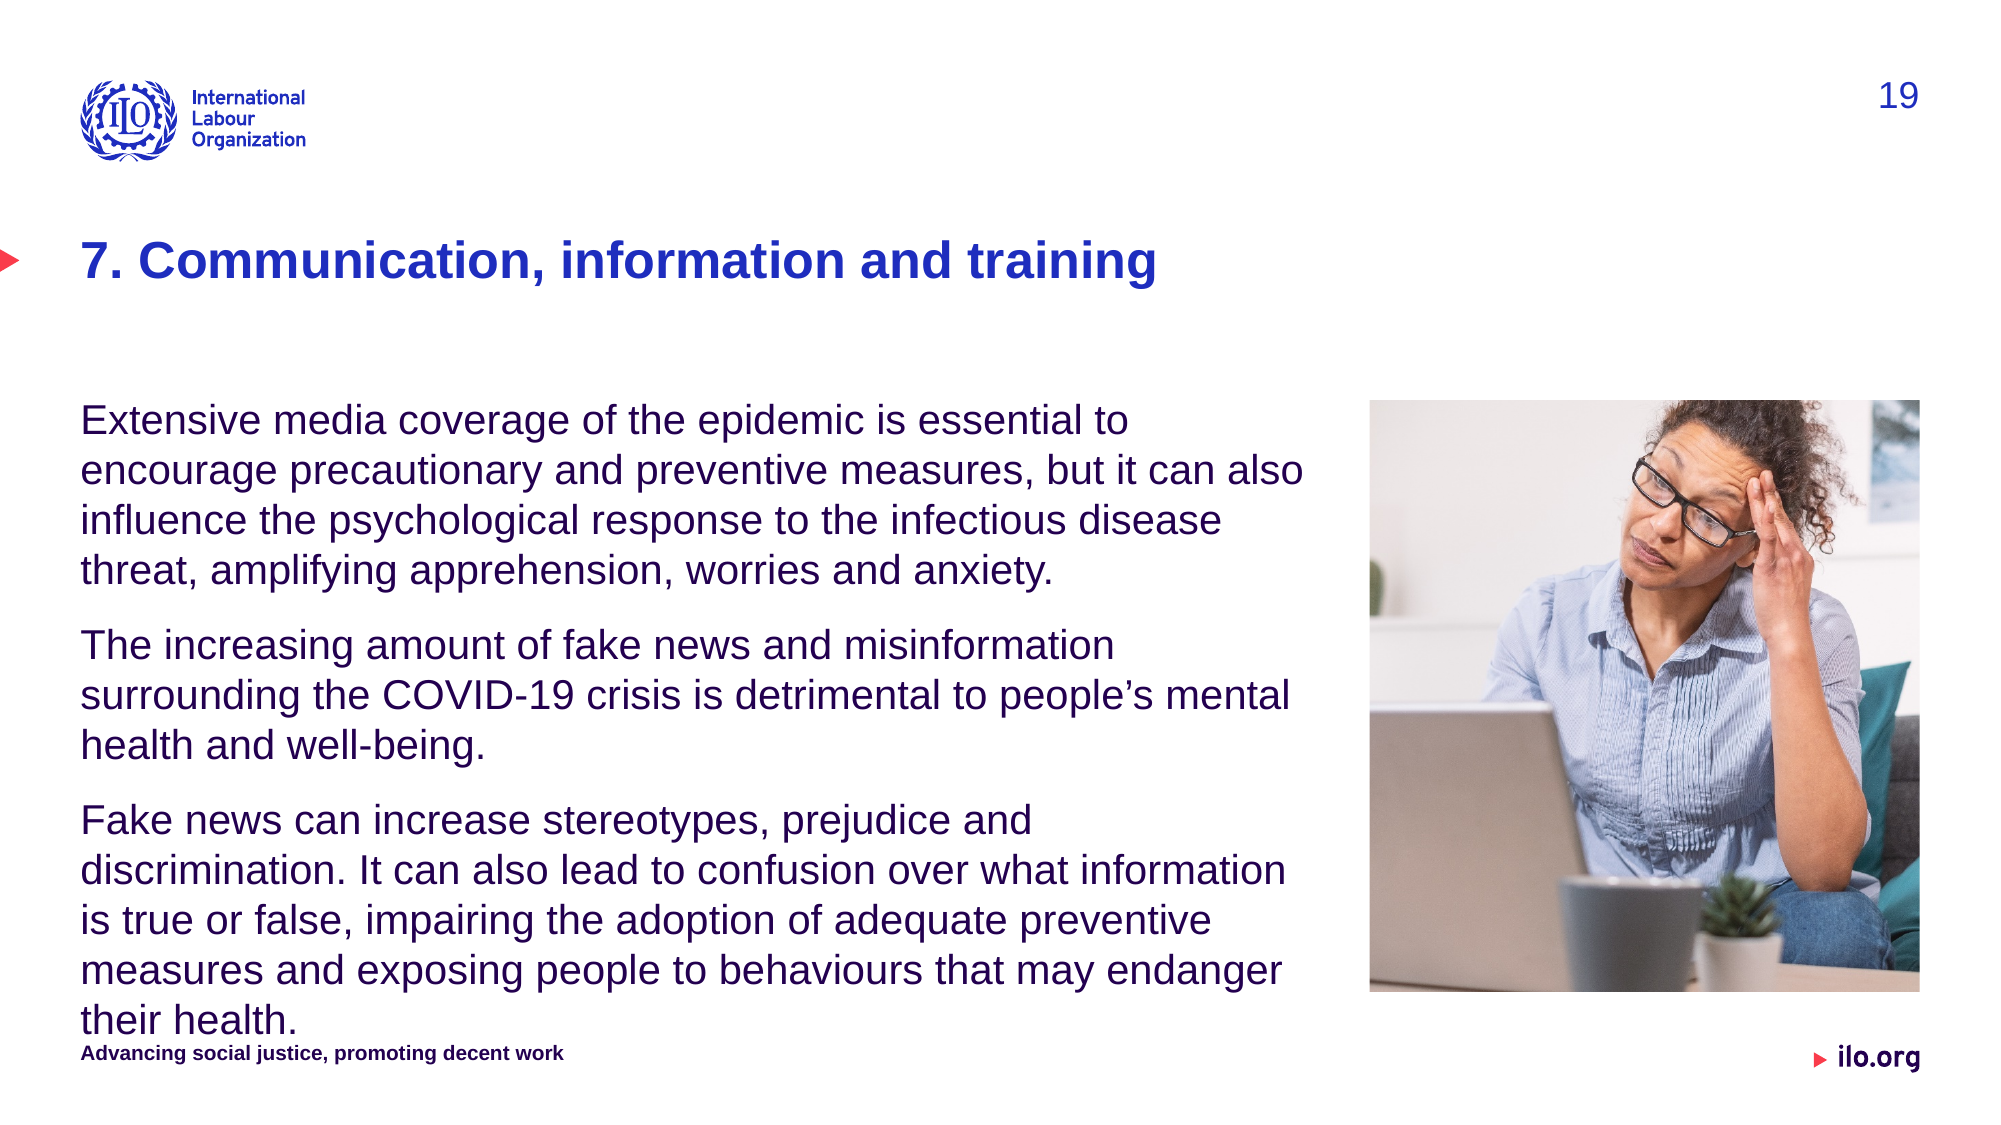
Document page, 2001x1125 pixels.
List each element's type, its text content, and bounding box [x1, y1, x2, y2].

title 7. Communication, information and training [80, 233, 1920, 352]
list Extensive media coverage of the epidemic is essential to encourage precautionary and preventive measures, but it can also influence the psychological response to the infectious disease threat, amplifying apprehension, worries and anxiety. The increasing amount of fake news and misinformation surrounding the COVID-19 crisis is detrimental to people’s mental health and well-being. Fake news can increase stereotypes, prejudice and discrimination. It can also lead to confusion over what information is true or false, impairing the adoption of adequate preventive measures and exposing people to behaviours that may endanger their health. [80, 392, 1311, 965]
slide_number 19 [1830, 70, 1920, 119]
footer Advancing social justice, promoting decent work [80, 1039, 1000, 1070]
picture [1369, 392, 1920, 992]
